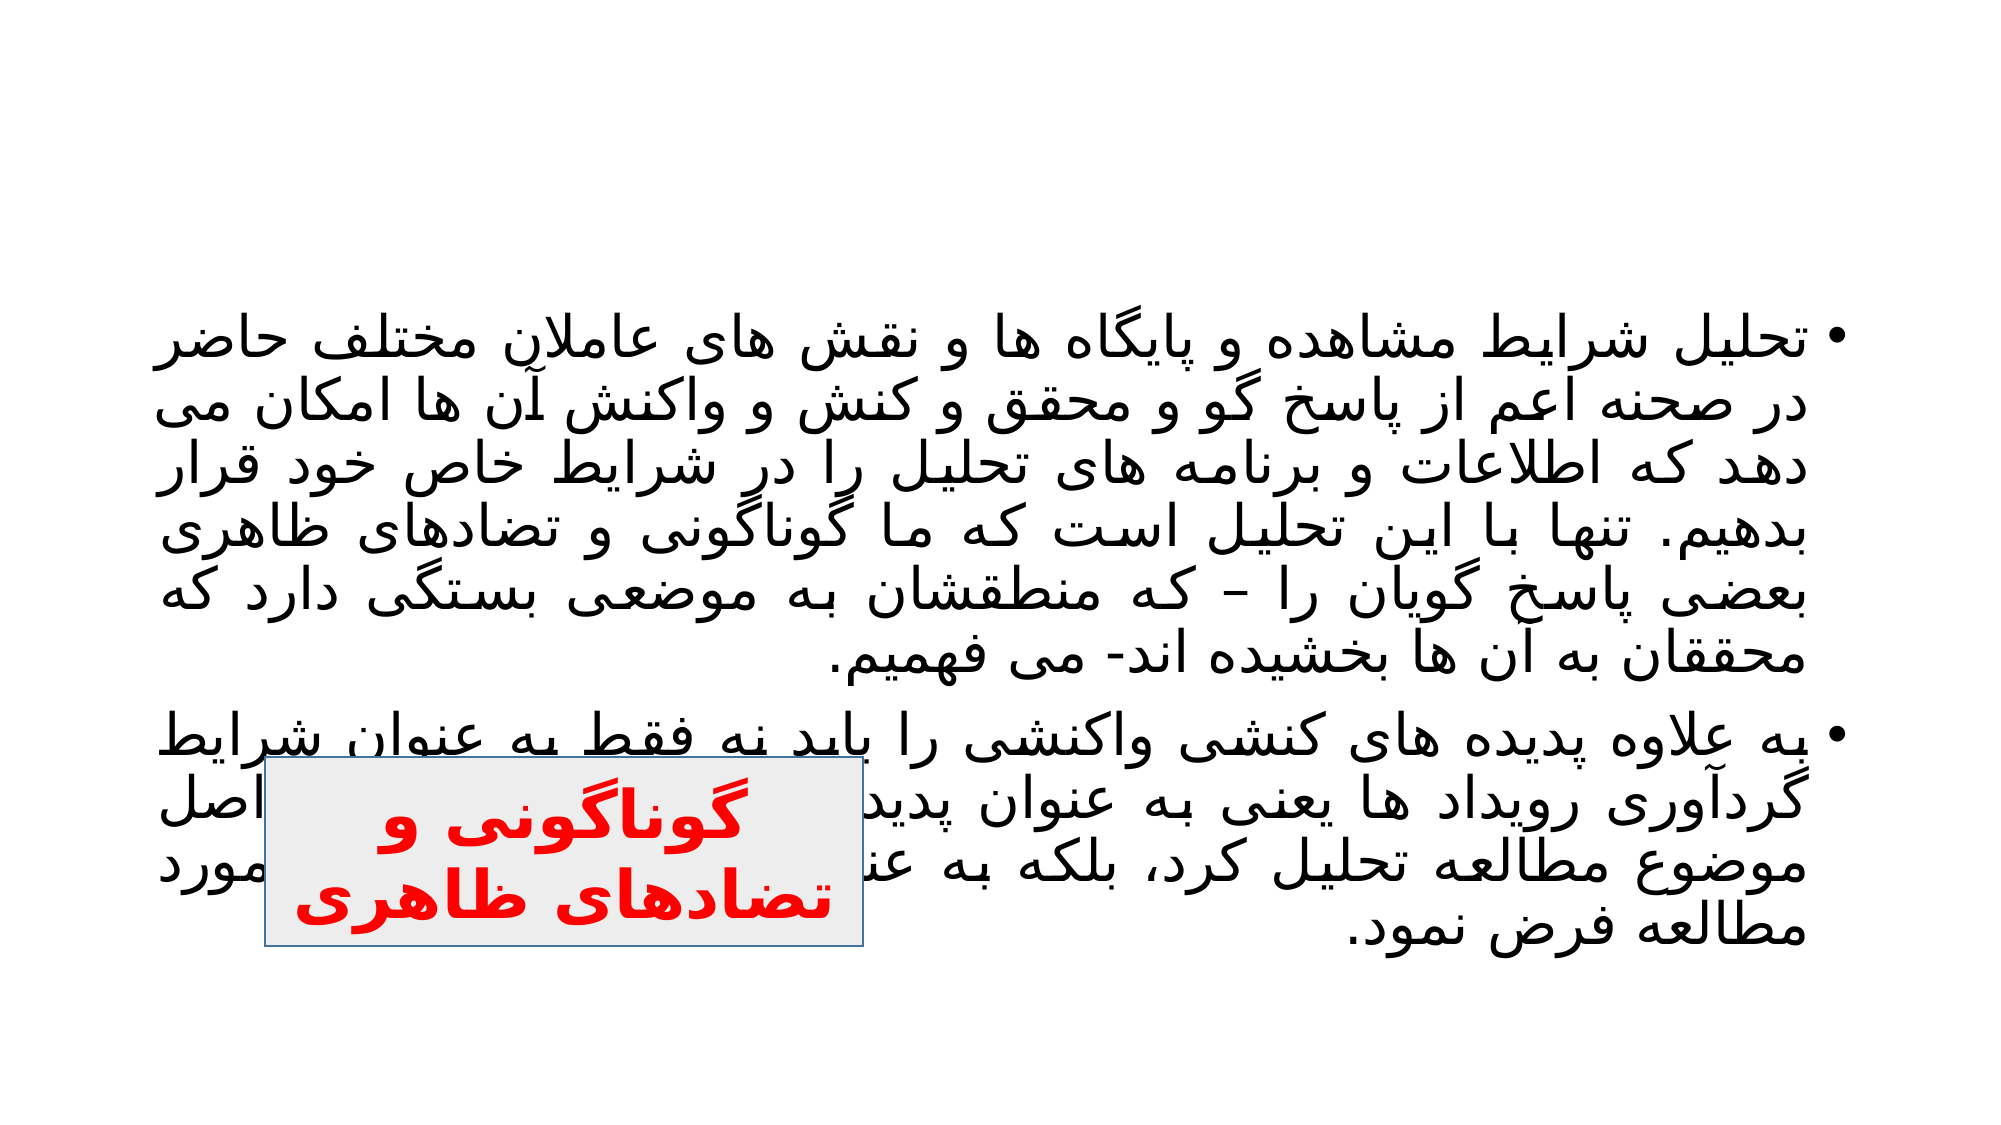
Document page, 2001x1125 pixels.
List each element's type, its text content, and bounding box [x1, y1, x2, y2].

list تحلیل شرایط مشاهده و پایگاه ها و نقش های عاملان مختلف حاضر در صحنه اعم از پاسخ گو و محقق و کنش و واکنش آن ها امکان می دهد که اطلاعات و برنامه های تحلیل را در شرایط خاص خود قرار بدهیم. تنها با این تحلیل است که ما گوناگونی و تضادهای ظاهری بعضی پاسخ گویان را – که منطقشان به موضعی بستگی دارد که محققان به آن ها بخشیده اند- می فهمیم. به علاوه پدیده های کنشی واکنشی را باید نه فقط به عنوان شرایط گردآوری رویداد ها یعنی به عنوان پدیده های فرعی نسبت به اصل موضوع مطالعه تحلیل کرد، بلکه به عنوان جنبه هایی از پدیده مورد مطالعه فرض نمود. [137, 299, 1863, 1014]
text_box گوناگونی و تضادهای ظاهری [264, 756, 864, 947]
